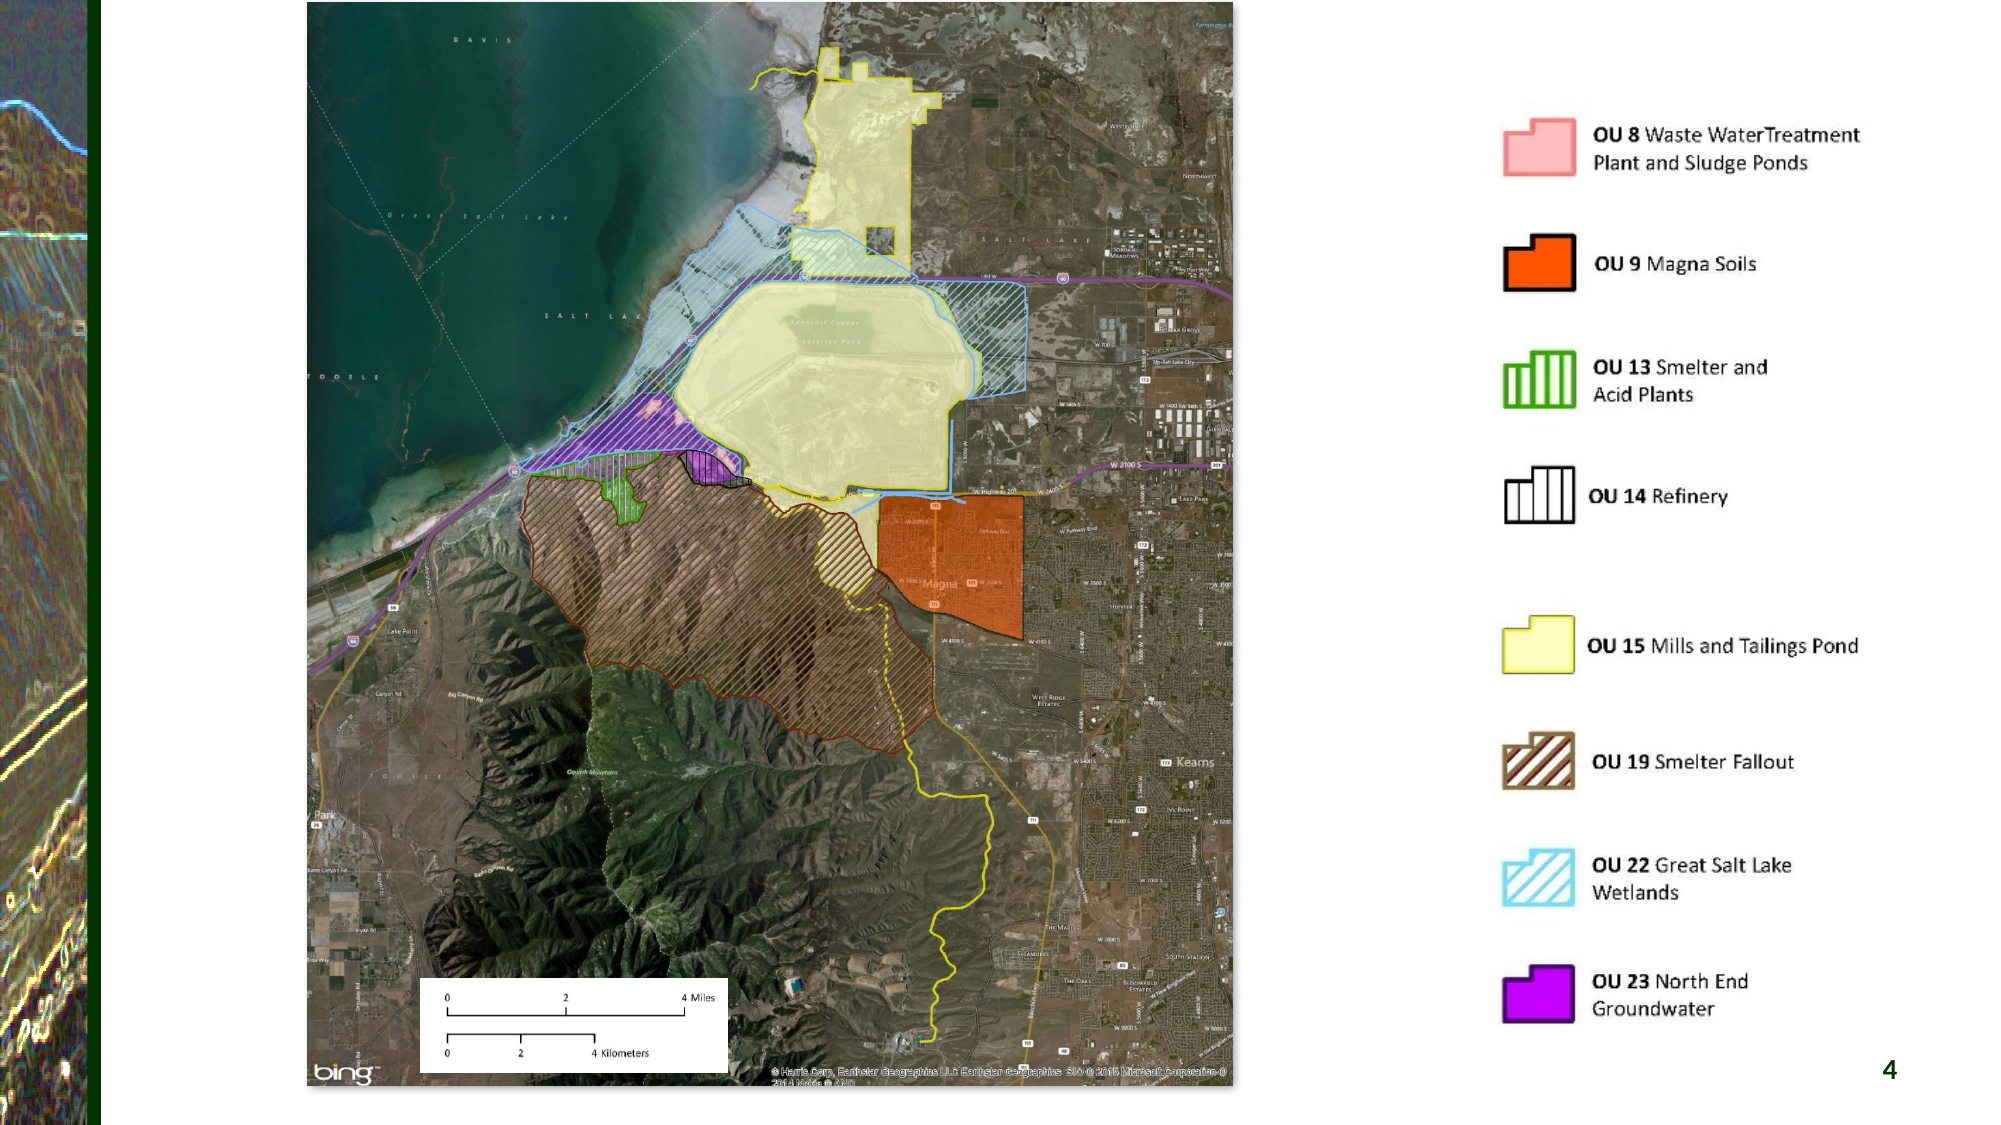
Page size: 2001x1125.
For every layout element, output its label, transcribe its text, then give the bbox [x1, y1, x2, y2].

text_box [307, 2, 1880, 1086]
slide_number 4 [1462, 1037, 1913, 1098]
picture [0, 0, 87, 1125]
